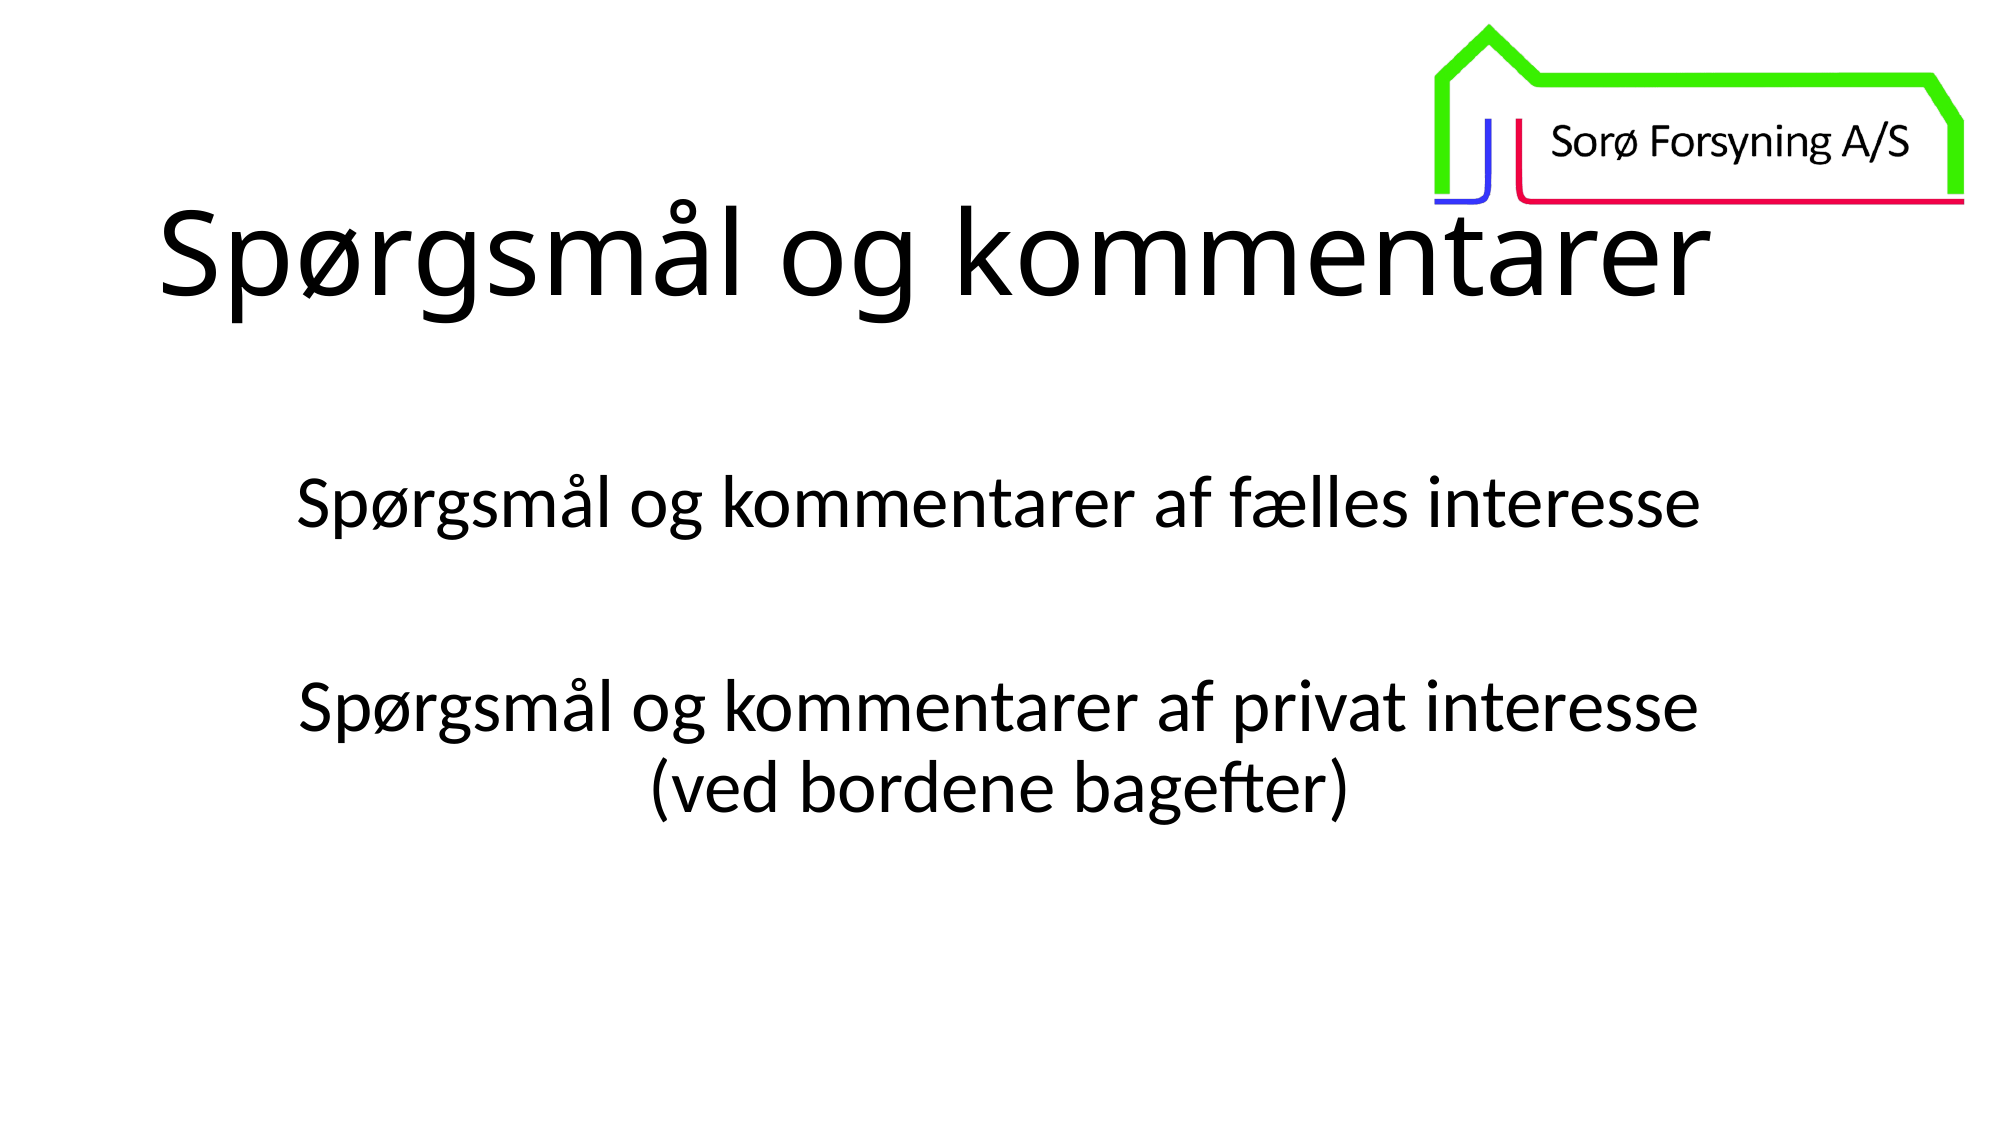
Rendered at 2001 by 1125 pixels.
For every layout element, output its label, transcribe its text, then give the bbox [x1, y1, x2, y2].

title Spørgsmål og kommentarer [142, 184, 1750, 329]
picture [1427, 16, 1973, 211]
subtitle Spørgsmål og kommentarer af fælles interesse Spørgsmål og kommentarer af privat interesse (ved bordene bagefter) [249, 455, 1750, 863]
